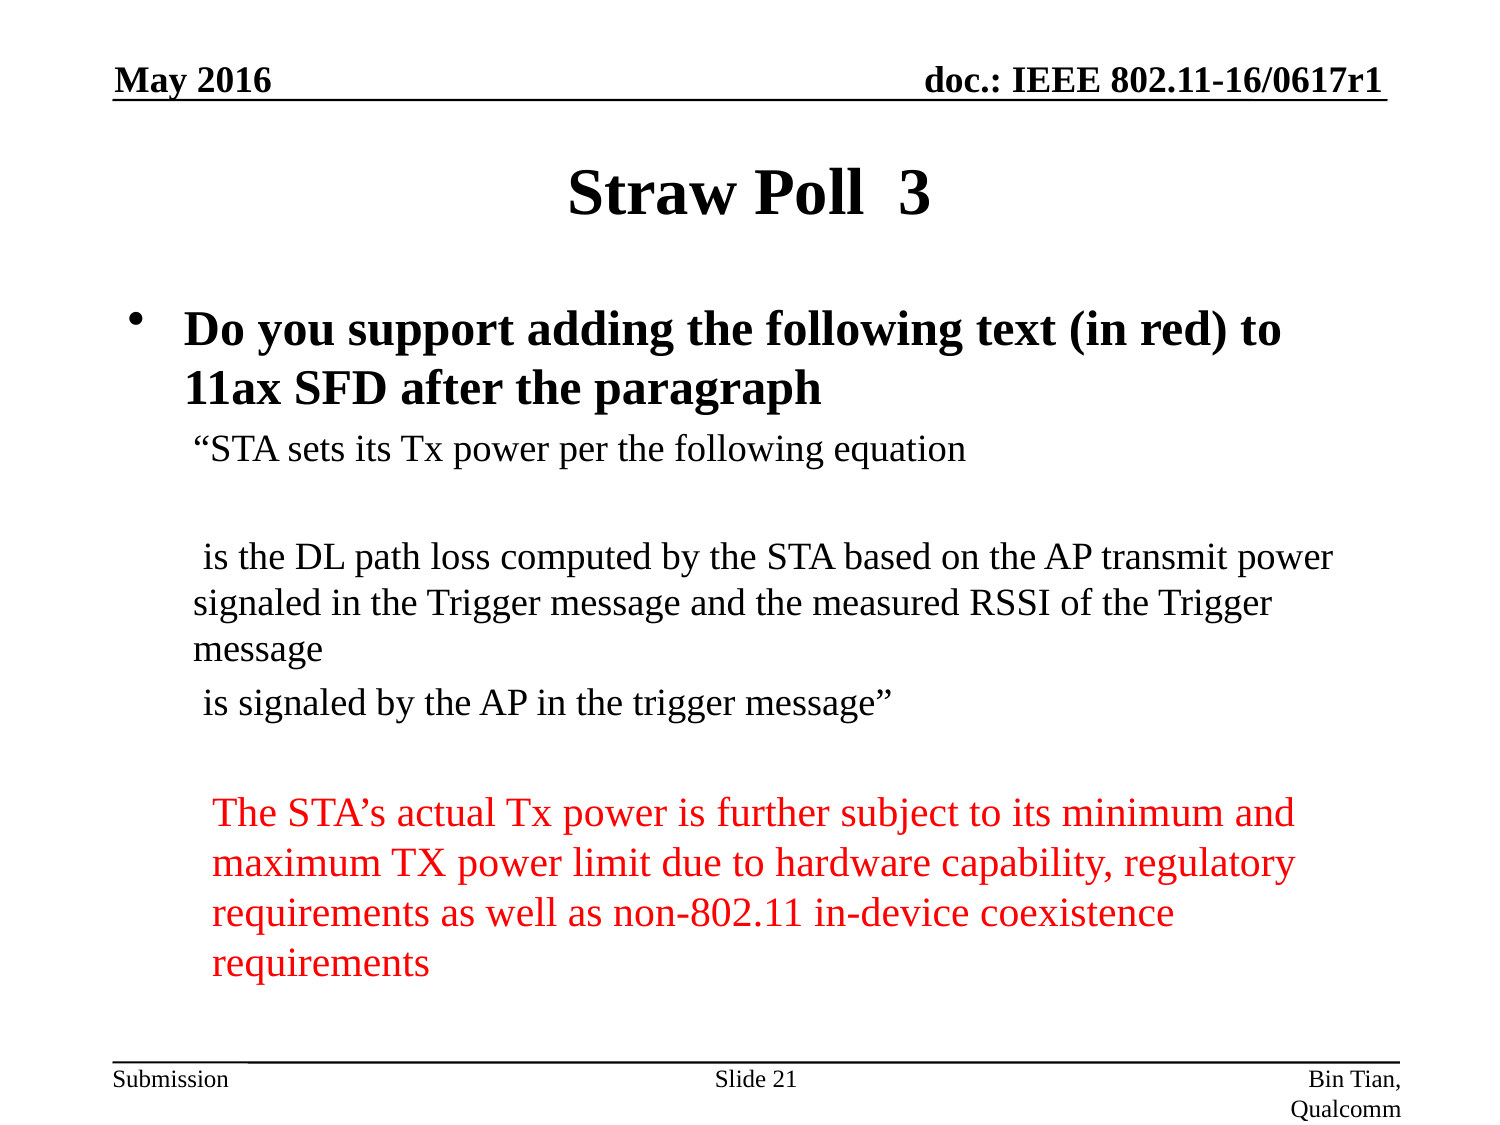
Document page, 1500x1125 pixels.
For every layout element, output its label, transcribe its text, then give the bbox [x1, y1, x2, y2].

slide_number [114, 54, 274, 101]
slide_number Slide 21 [712, 1061, 800, 1093]
title Straw Poll 3 [112, 112, 1388, 263]
footer Bin Tian, Qualcomm [1288, 1061, 1402, 1093]
